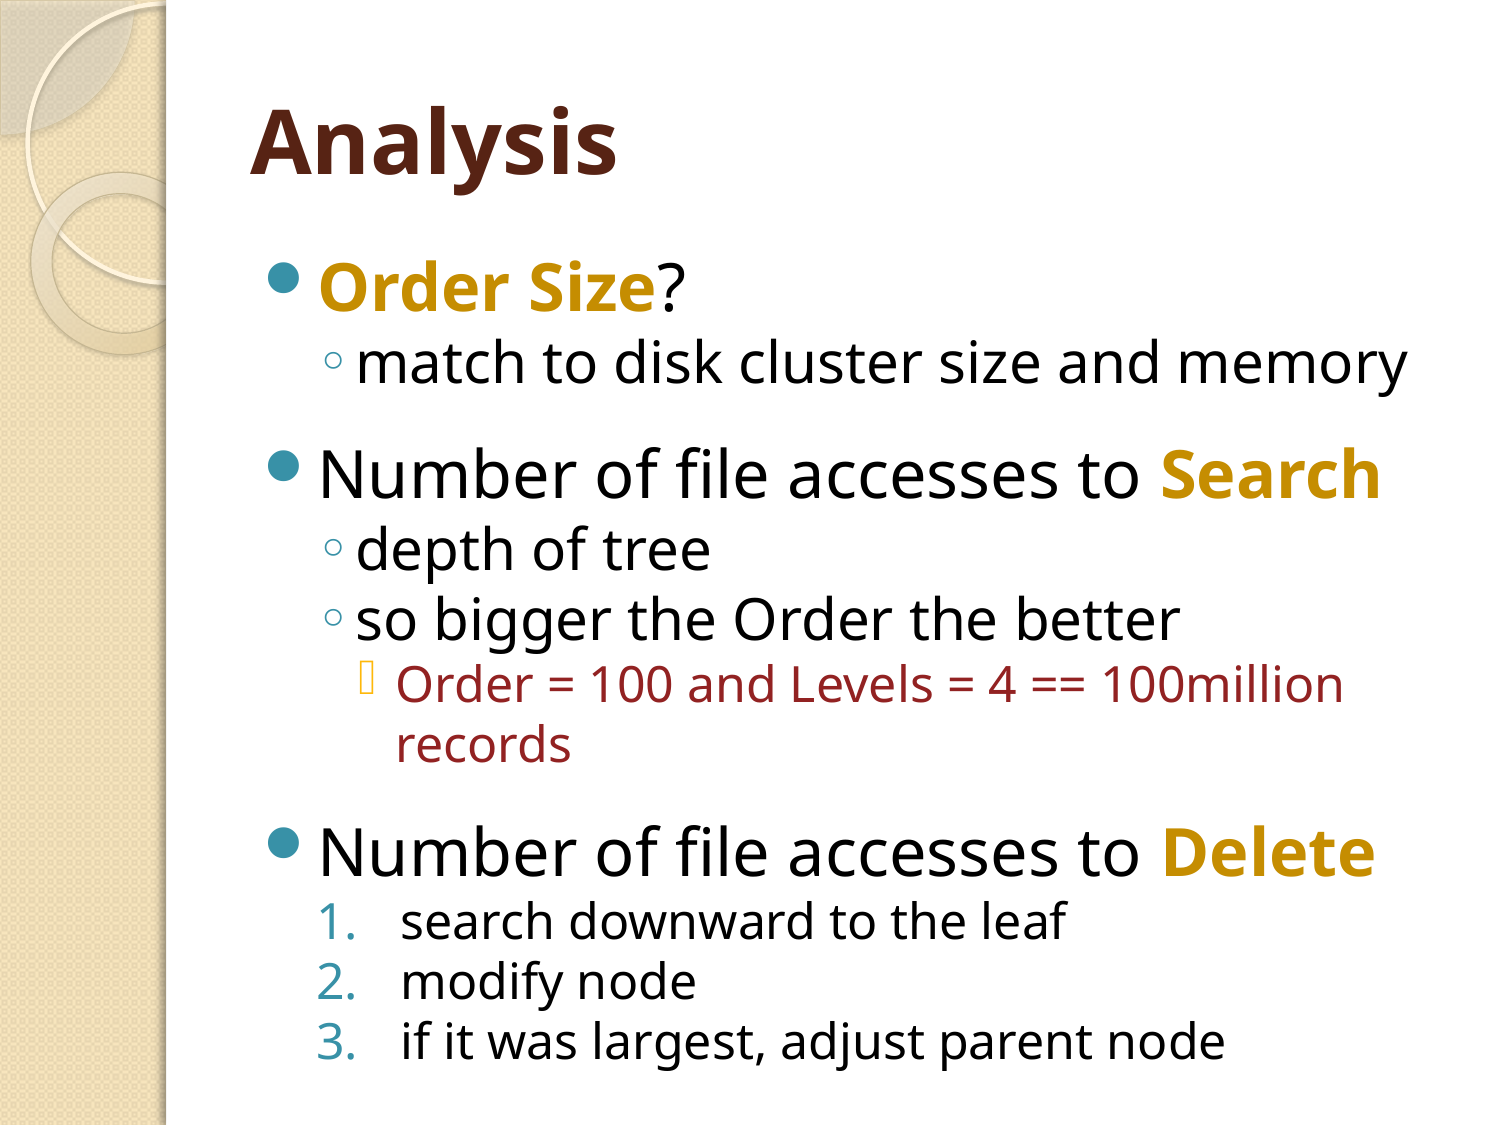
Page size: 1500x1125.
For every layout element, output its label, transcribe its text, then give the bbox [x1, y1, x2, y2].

list Order Size? match to disk cluster size and memory Number of file accesses to Search depth of tree so bigger the Order the better Order = 100 and Levels = 4 == 100million records Number of file accesses to Delete search downward to the leaf modify node if it was largest, adjust parent node [235, 237, 1466, 1025]
title Analysis [235, 45, 1466, 233]
